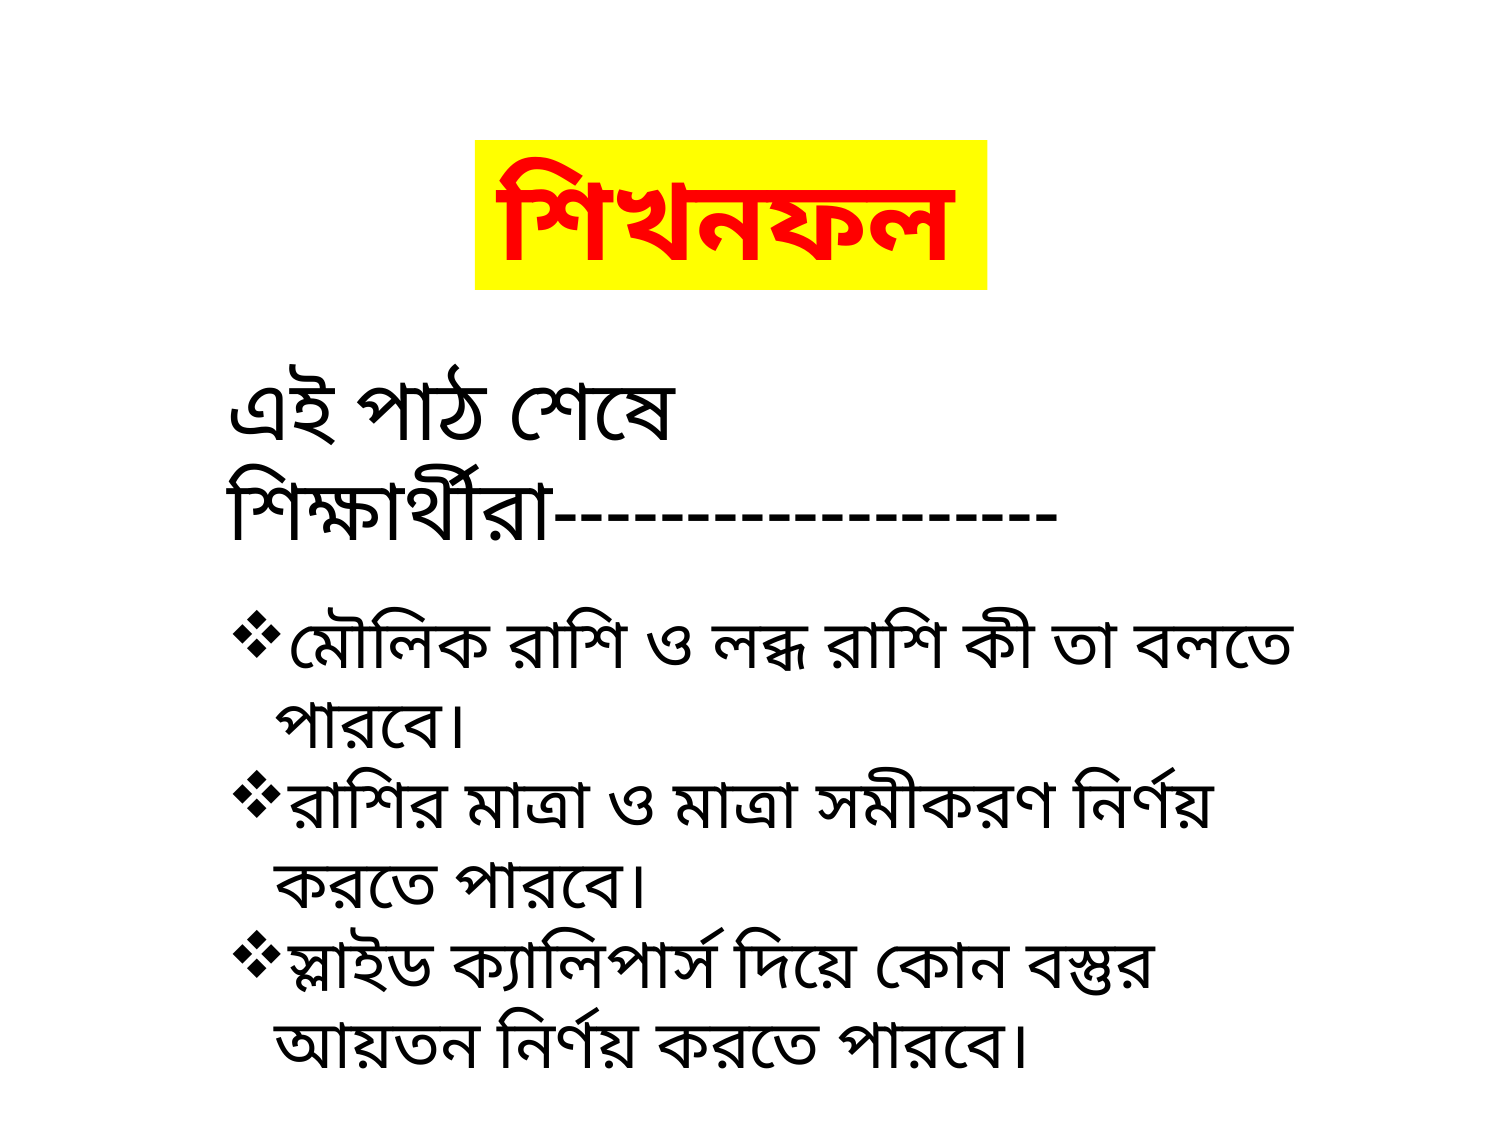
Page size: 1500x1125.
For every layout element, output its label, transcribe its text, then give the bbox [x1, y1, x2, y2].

text_box এই পাঠ শেষে শিক্ষার্থীরা------------------- মৌলিক রাশি ও লব্ধ রাশি কী তা বলতে পারবে। রাশির মাত্রা ও মাত্রা সমীকরণ নির্ণয় করতে পারবে। স্লাইড ক্যালিপার্স দিয়ে কোন বস্তুর আয়তন নির্ণয় করতে পারবে। [212, 349, 1388, 1090]
text_box শিখনফল [474, 140, 988, 290]
